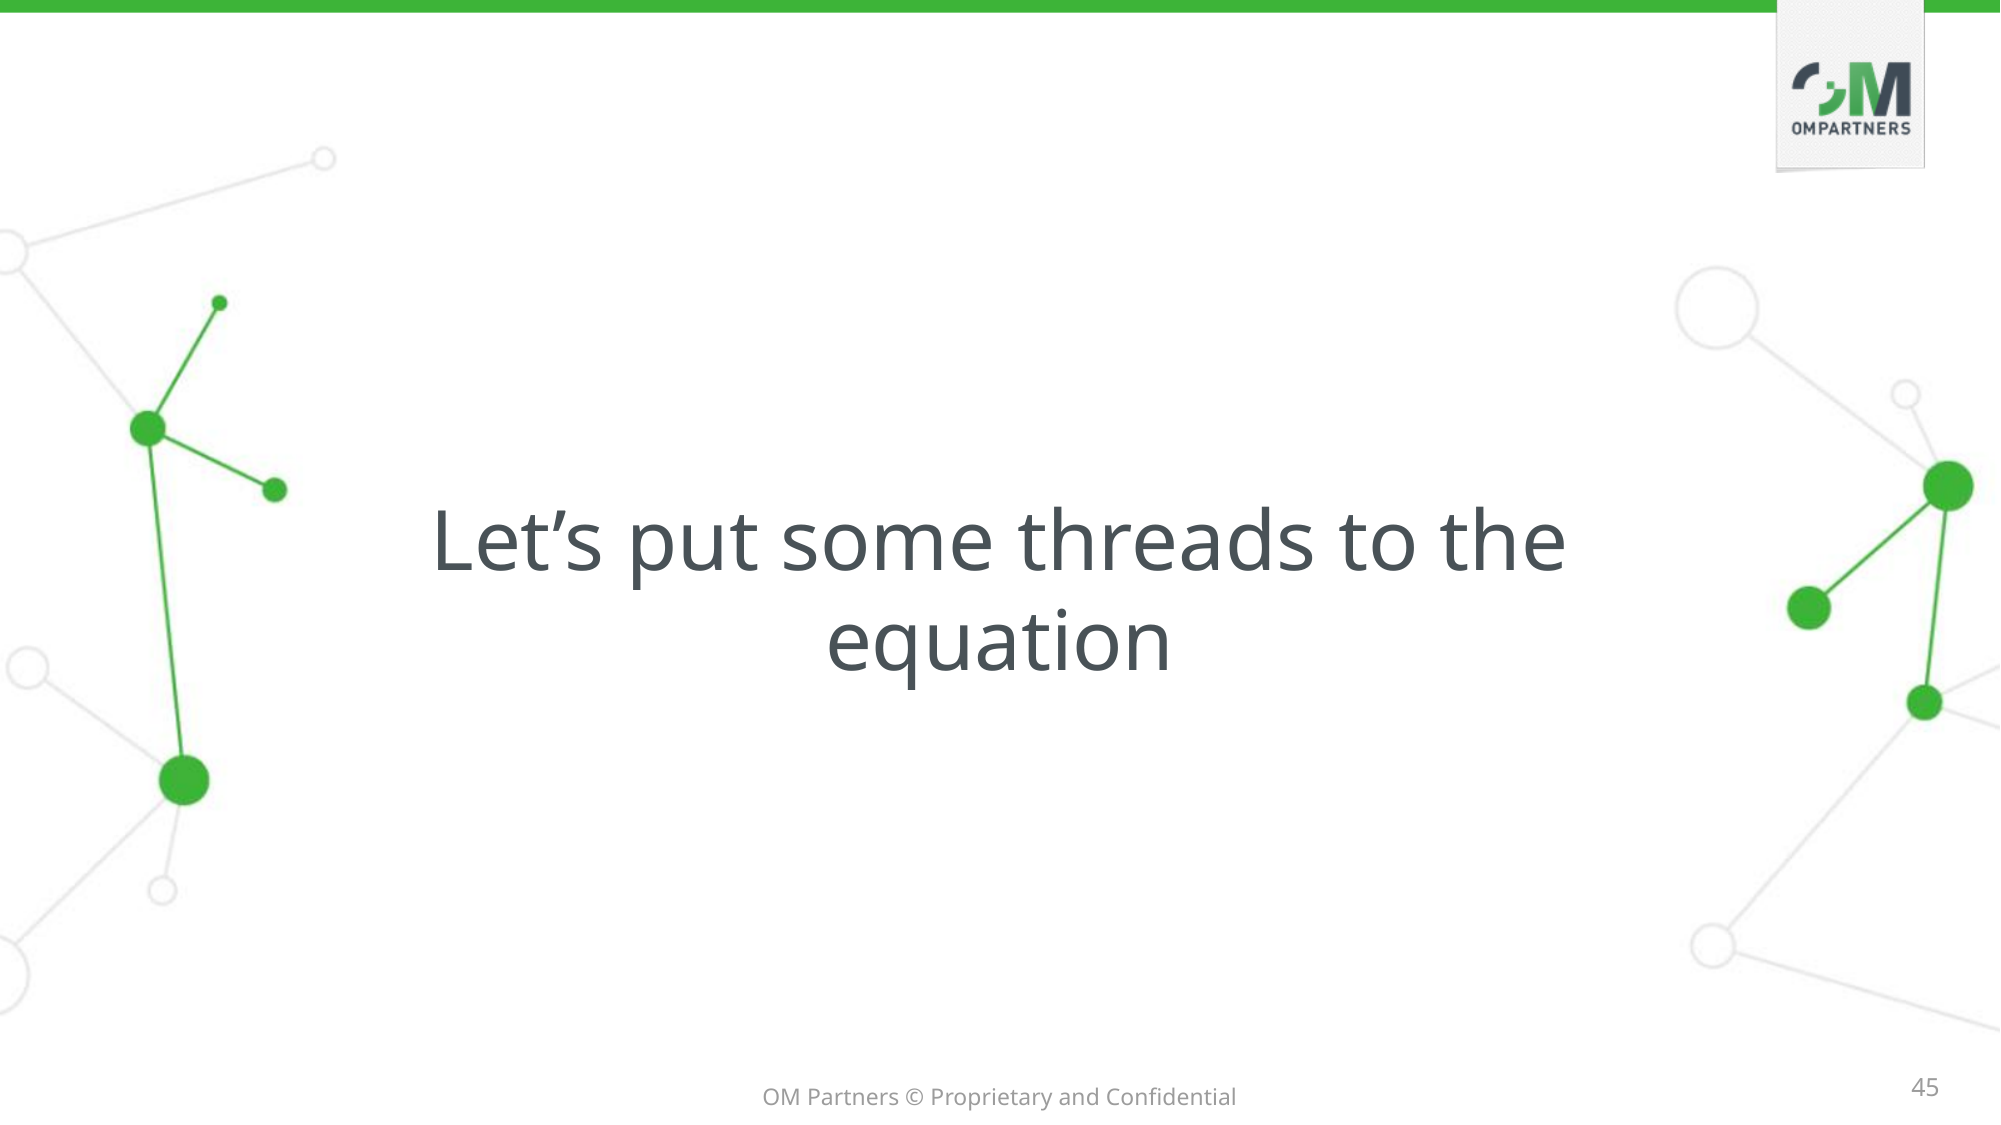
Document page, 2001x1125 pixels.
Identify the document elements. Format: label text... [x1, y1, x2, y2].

text_box Let’s put some threads to the equation [344, 479, 1656, 695]
picture [1773, 0, 1926, 173]
